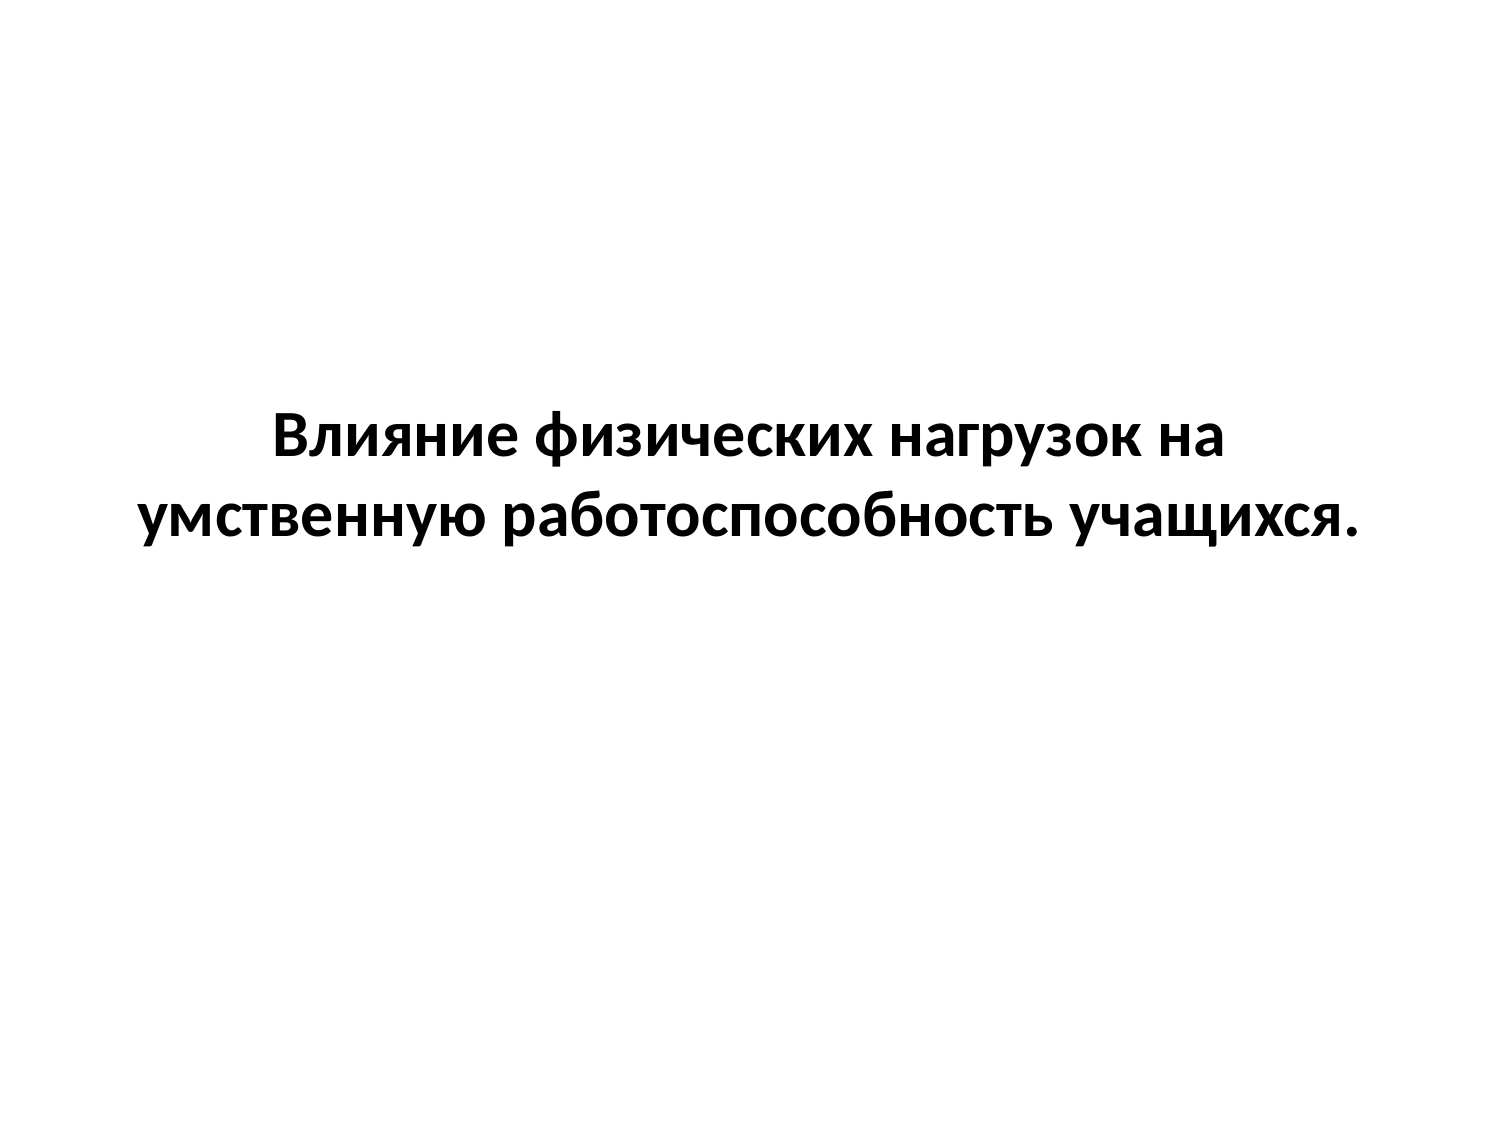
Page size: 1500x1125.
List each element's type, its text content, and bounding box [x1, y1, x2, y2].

title Влияние физических нагрузок на умственную работоспособность учащихся. [112, 349, 1388, 591]
